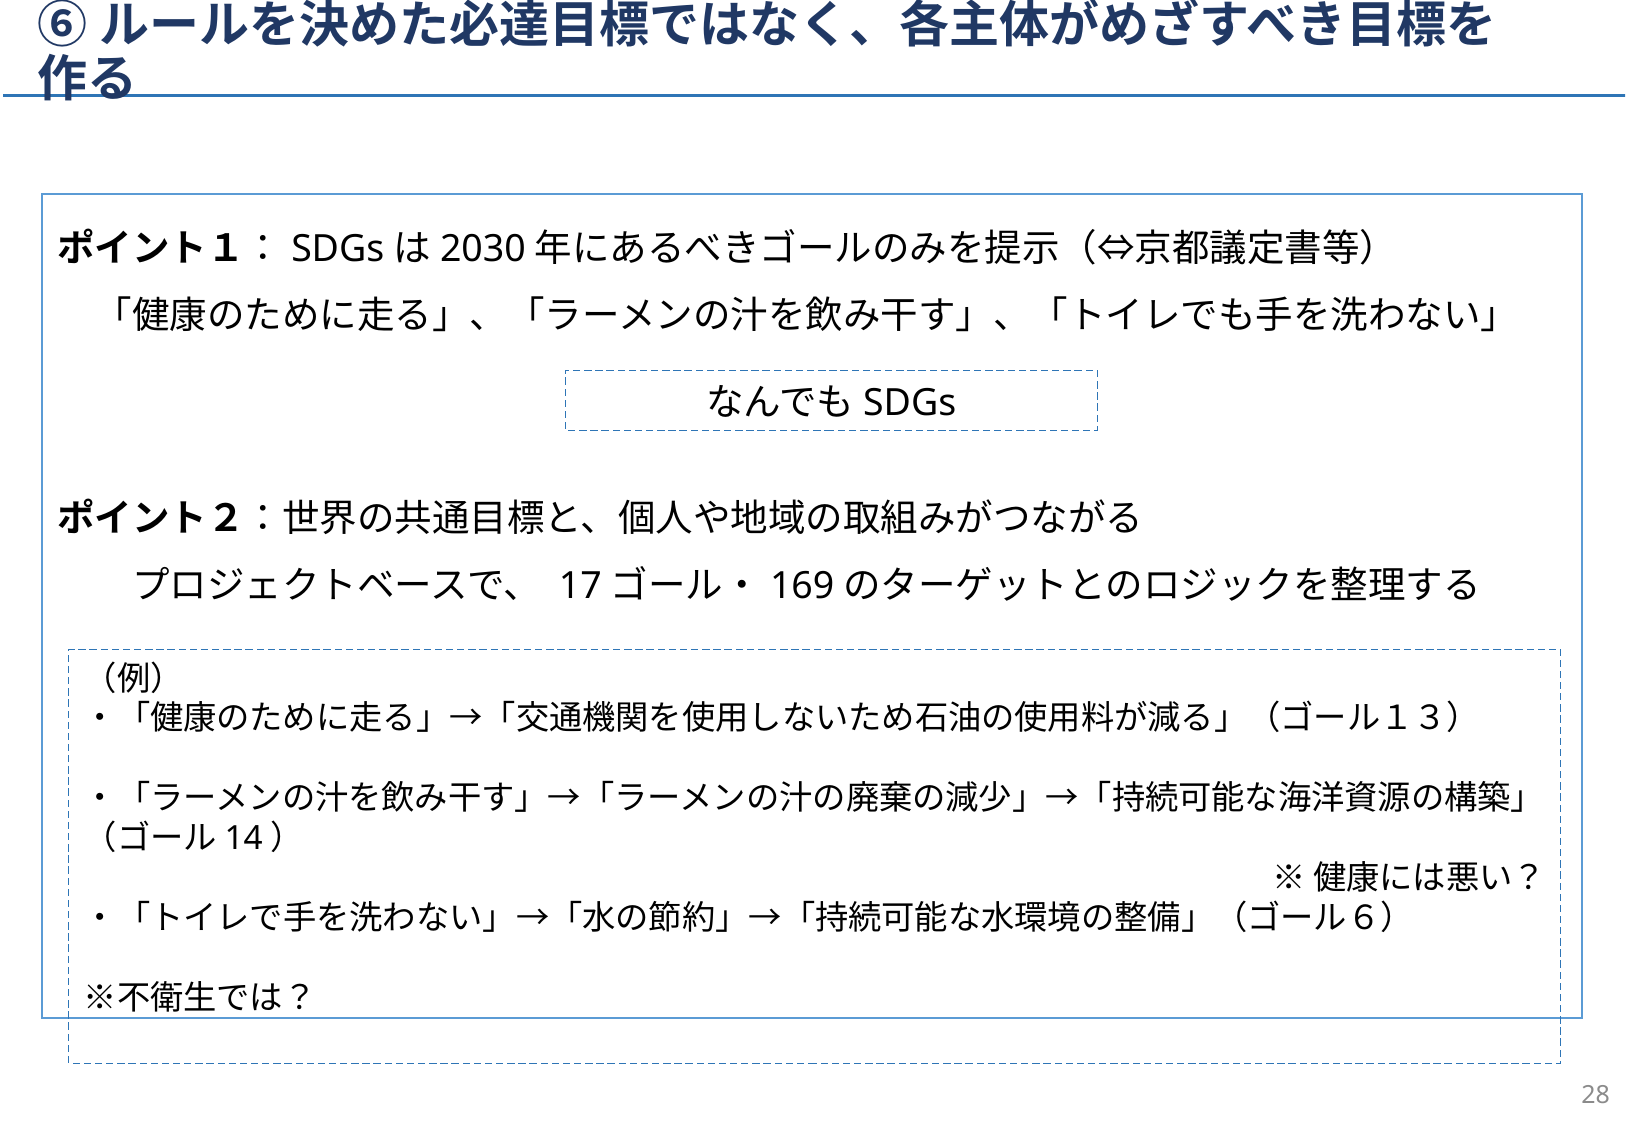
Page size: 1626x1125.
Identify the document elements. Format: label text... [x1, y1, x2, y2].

text_box （例） ・「健康のために走る」→「交通機関を使用しないため石油の使用料が減る」（ゴール１３） ・「ラーメンの汁を飲み干す」→「ラーメンの汁の廃棄の減少」→「持続可能な海洋資源の構築」（ゴール14） ※健康には悪い？ ・「トイレで手を洗わない」→「水の節約」→「持続可能な水環境の整備」（ゴール６） ※不衛生では？ [68, 649, 1561, 1064]
text_box なんでもSDGs [565, 370, 1098, 431]
title ⑥ルールを決めた必達目標ではなく、各主体がめざすべき目標を作る [22, 18, 1561, 87]
text_box ポイント１：SDGsは2030年にあるべきゴールのみを提示（⇔京都議定書等） 「健康のために走る」、「ラーメンの汁を飲み干す」、「トイレでも手を洗わない」 ポイント２：世界の共通目標と、個人や地域の取組みがつながる プロジェクトベースで、 17ゴール・169のターゲットとのロジックを整理する [41, 193, 1583, 1019]
slide_number 28 [1259, 1065, 1625, 1125]
